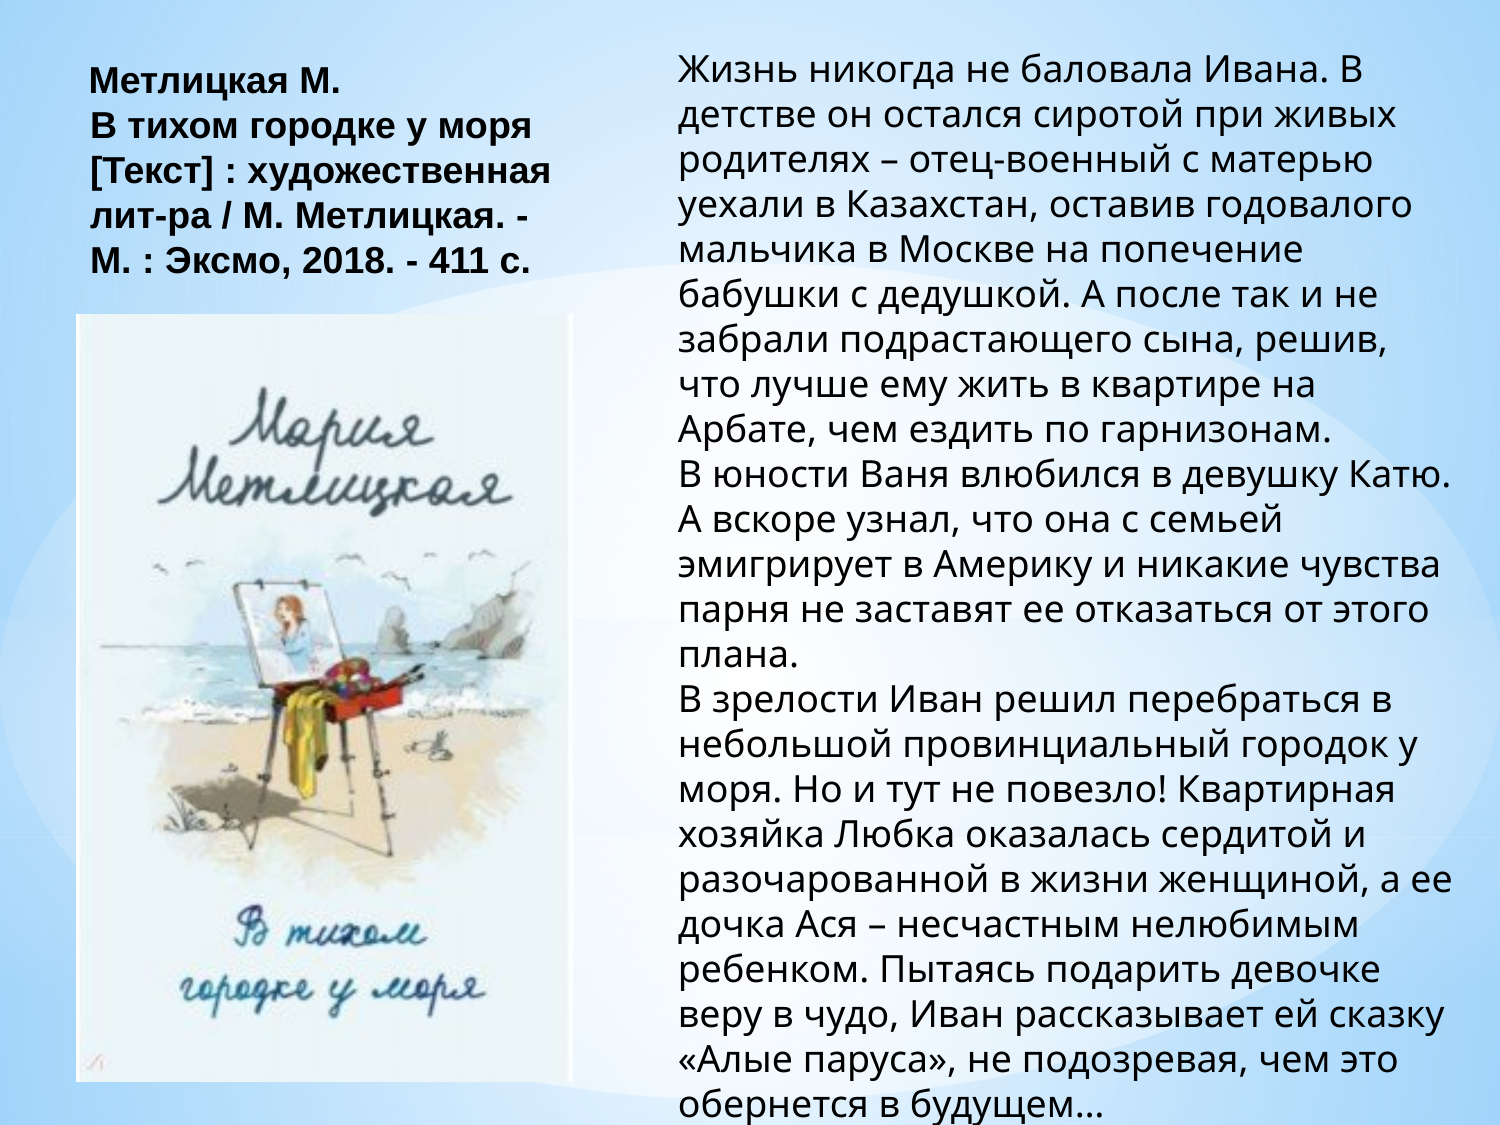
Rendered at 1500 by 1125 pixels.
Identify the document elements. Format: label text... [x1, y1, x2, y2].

picture [76, 314, 574, 1082]
text_box Метлицкая М. В тихом городке у моря [Текст] : художественная лит-ра / М. Метлицкая. - М. : Эксмо, 2018. - 411 с. [0, 48, 609, 424]
text_box Жизнь никогда не баловала Ивана. В детстве он остался сиротой при живых родителях – отец-военный с матерью уехали в Казахстан, оставив годовалого мальчика в Москве на попечение бабушки с дедушкой. А после так и не забрали подрастающего сына, решив, что лучше ему жить в квартире на Арбате, чем ездить по гарнизонам. В юности Ваня влюбился в девушку Катю. А вскоре узнал, что она с семьей эмигрирует в Америку и никакие чувства парня не заставят ее отказаться от этого плана. В зрелости Иван решил перебраться в небольшой провинциальный городок у моря. Но и тут не повезло! Квартирная хозяйка Любка оказалась сердитой и разочарованной в жизни женщиной, а ее дочка Ася – несчастным нелюбимым ребенком. Пытаясь подарить девочке веру в чудо, Иван рассказывает ей сказку «Алые паруса», не подозревая, чем это обернется в будущем… [663, 0, 1471, 1125]
